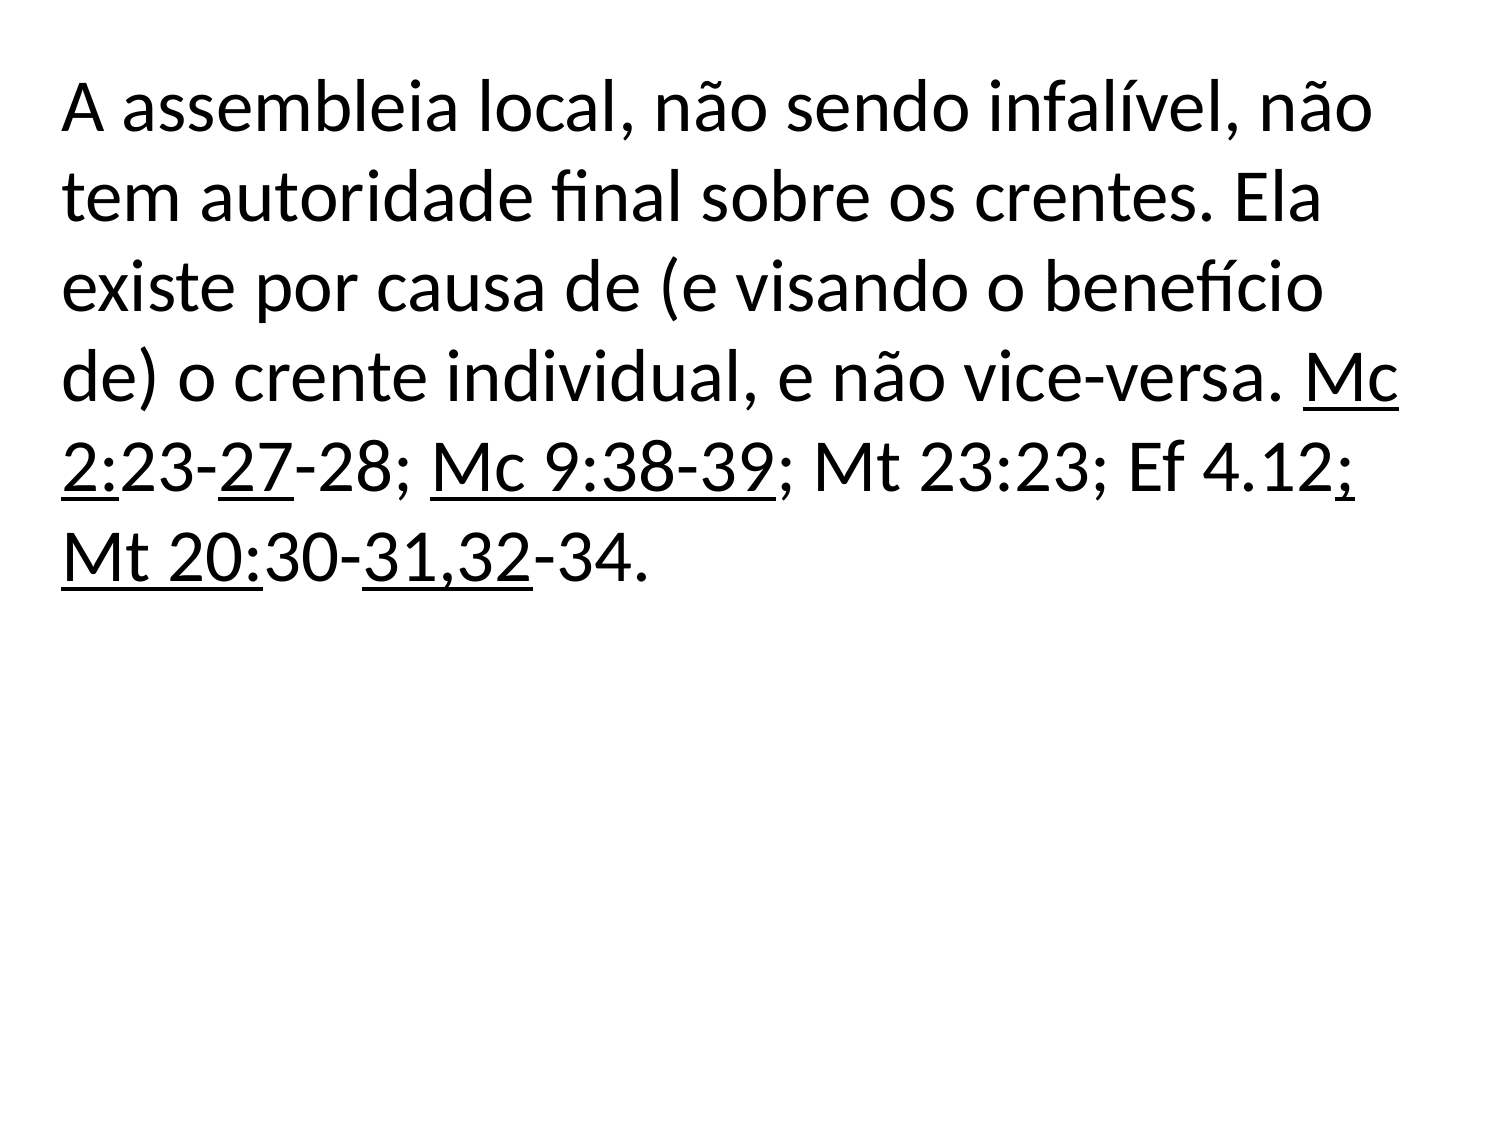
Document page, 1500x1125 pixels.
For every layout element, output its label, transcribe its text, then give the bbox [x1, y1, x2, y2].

text_box A assembleia local, não sendo infalível, não tem autoridade final sobre os crentes. Ela existe por causa de (e visando o benefício de) o crente individual, e não vice-versa. Mc 2:23-27-28; Mc 9:38-39; Mt 23:23; Ef 4.12; Mt 20:30-31,32-34. [46, 49, 1448, 605]
